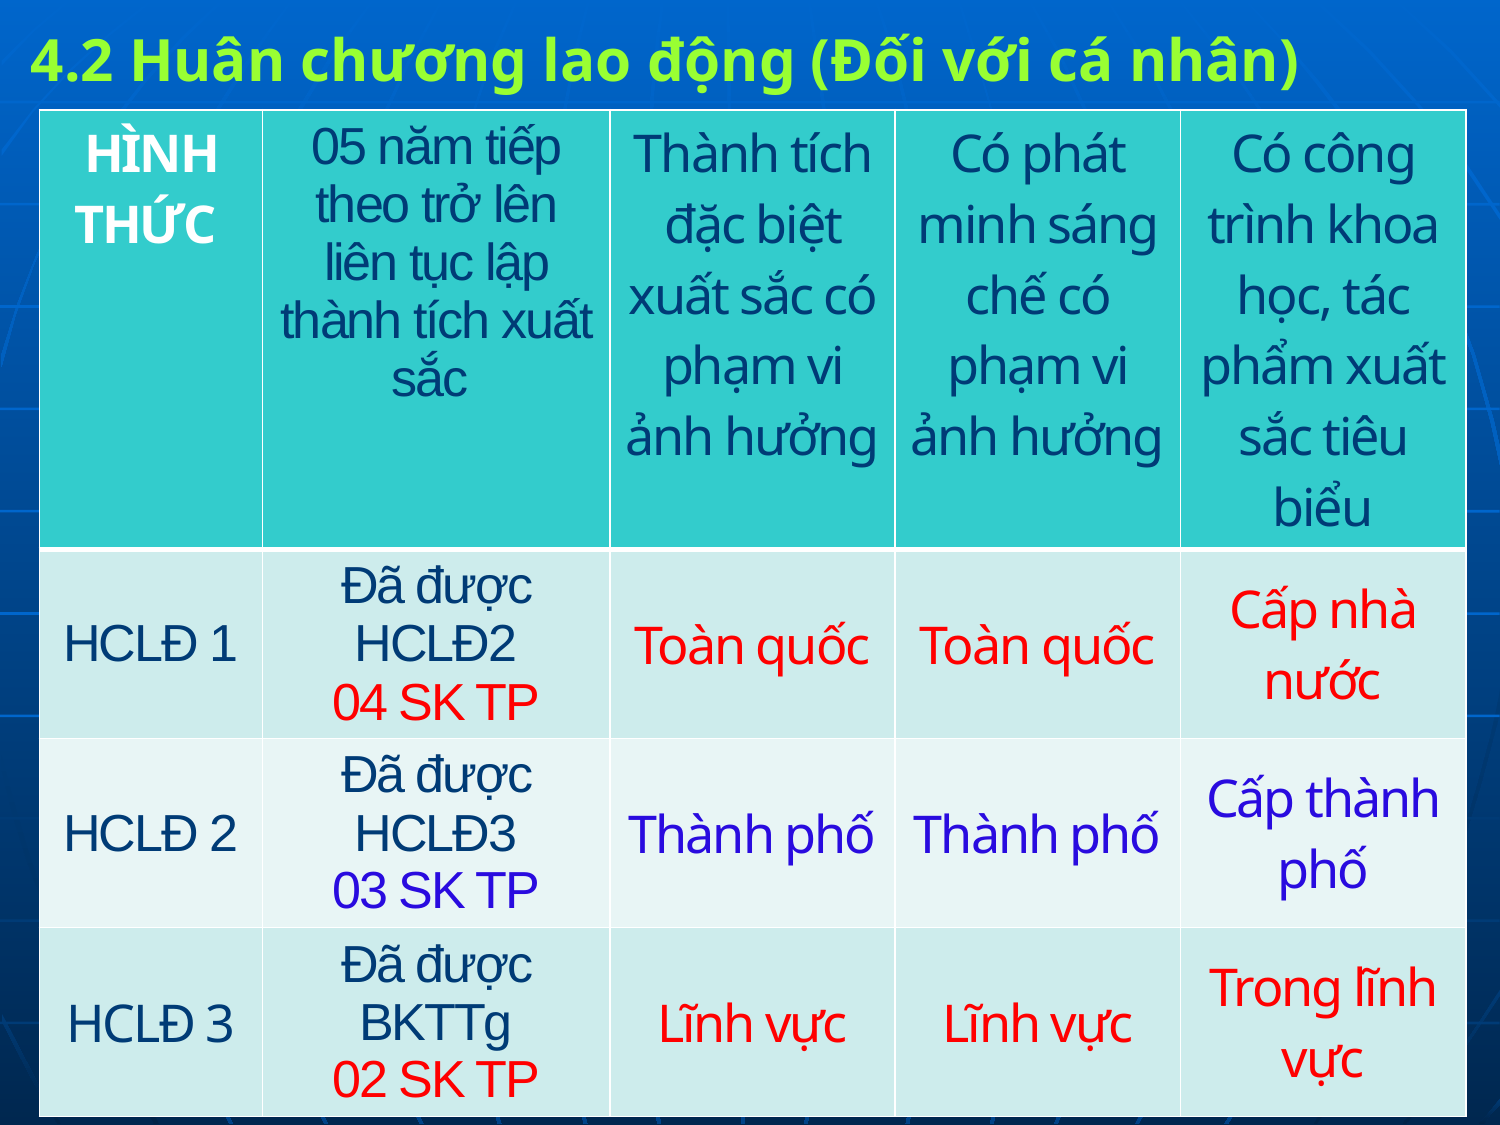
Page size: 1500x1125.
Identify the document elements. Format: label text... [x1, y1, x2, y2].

table_header HÌNH THỨC [40, 111, 262, 547]
table_cell Toàn quốc [611, 552, 894, 738]
table_header Có công trình khoa học, tác phẩm xuất sắc tiêu biểu [1181, 111, 1465, 547]
table_cell Thành phố [611, 739, 894, 927]
table_header Có phát minh sáng chế có phạm vi ảnh hưởng [896, 111, 1180, 547]
table_cell Trong lĩnh vực [1181, 928, 1465, 1116]
table_cell Thành phố [896, 739, 1180, 927]
table_header Thành tích đặc biệt xuất sắc có phạm vi ảnh hưởng [611, 111, 894, 547]
table_cell Toàn quốc [896, 552, 1180, 738]
table_cell Đã được HCLĐ3 03 SK TP [263, 739, 609, 927]
table_cell HCLĐ 2 [40, 739, 262, 927]
table_cell Đã được BKTTg 02 SK TP [263, 928, 609, 1116]
table_cell Cấp nhà nước [1181, 552, 1465, 738]
list 4.2 Huân chương lao động (Đối với cá nhân) [15, 14, 1500, 1088]
table_cell Cấp thành phố [1181, 739, 1465, 927]
table_cell HCLĐ 3 [40, 928, 262, 1116]
table_cell Đã được HCLĐ2 04 SK TP [263, 552, 609, 738]
table_cell Lĩnh vực [896, 928, 1180, 1116]
table_cell Lĩnh vực [611, 928, 894, 1116]
table_header 05 năm tiếp theo trở lên liên tục lập thành tích xuất sắc [263, 111, 609, 547]
table_cell HCLĐ 1 [40, 552, 262, 738]
